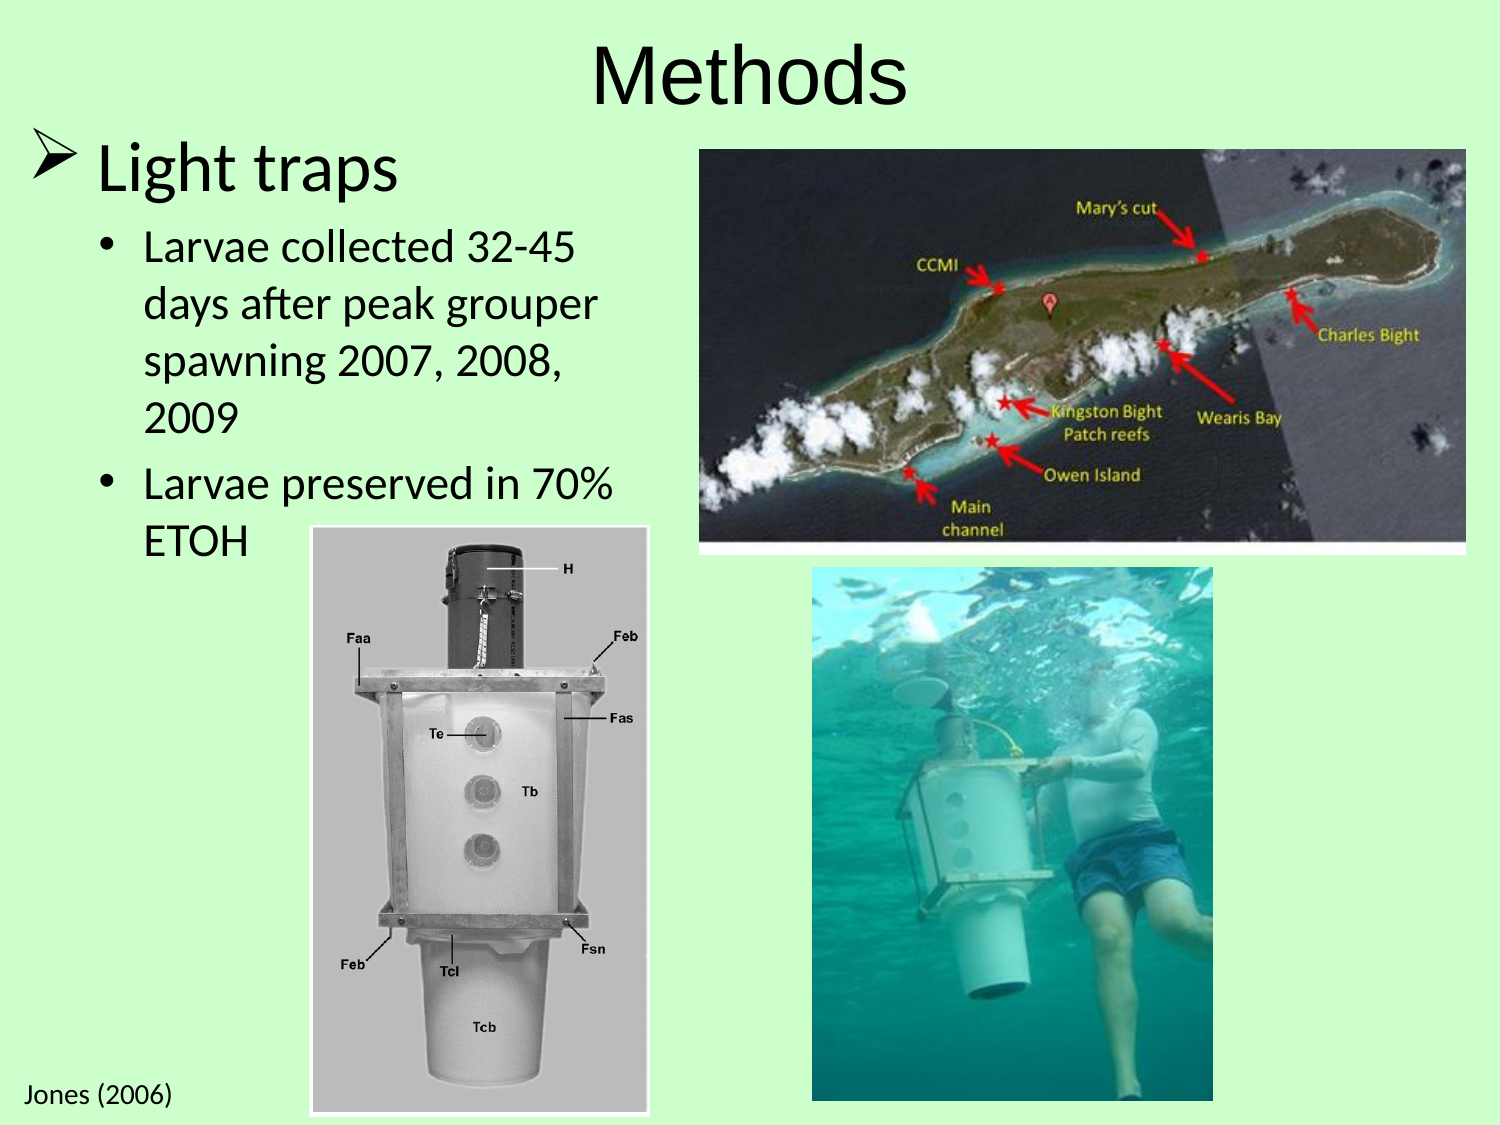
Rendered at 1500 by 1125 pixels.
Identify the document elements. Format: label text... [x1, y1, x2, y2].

picture [812, 567, 1213, 1101]
picture [699, 149, 1466, 555]
title Methods [75, 12, 1425, 130]
text_box Jones (2006) [9, 1068, 189, 1119]
list Light traps Larvae collected 32-45 days after peak grouper spawning 2007, 2008, 2009 Larvae preserved in 70% ETOH [12, 112, 675, 575]
picture [309, 524, 651, 1117]
